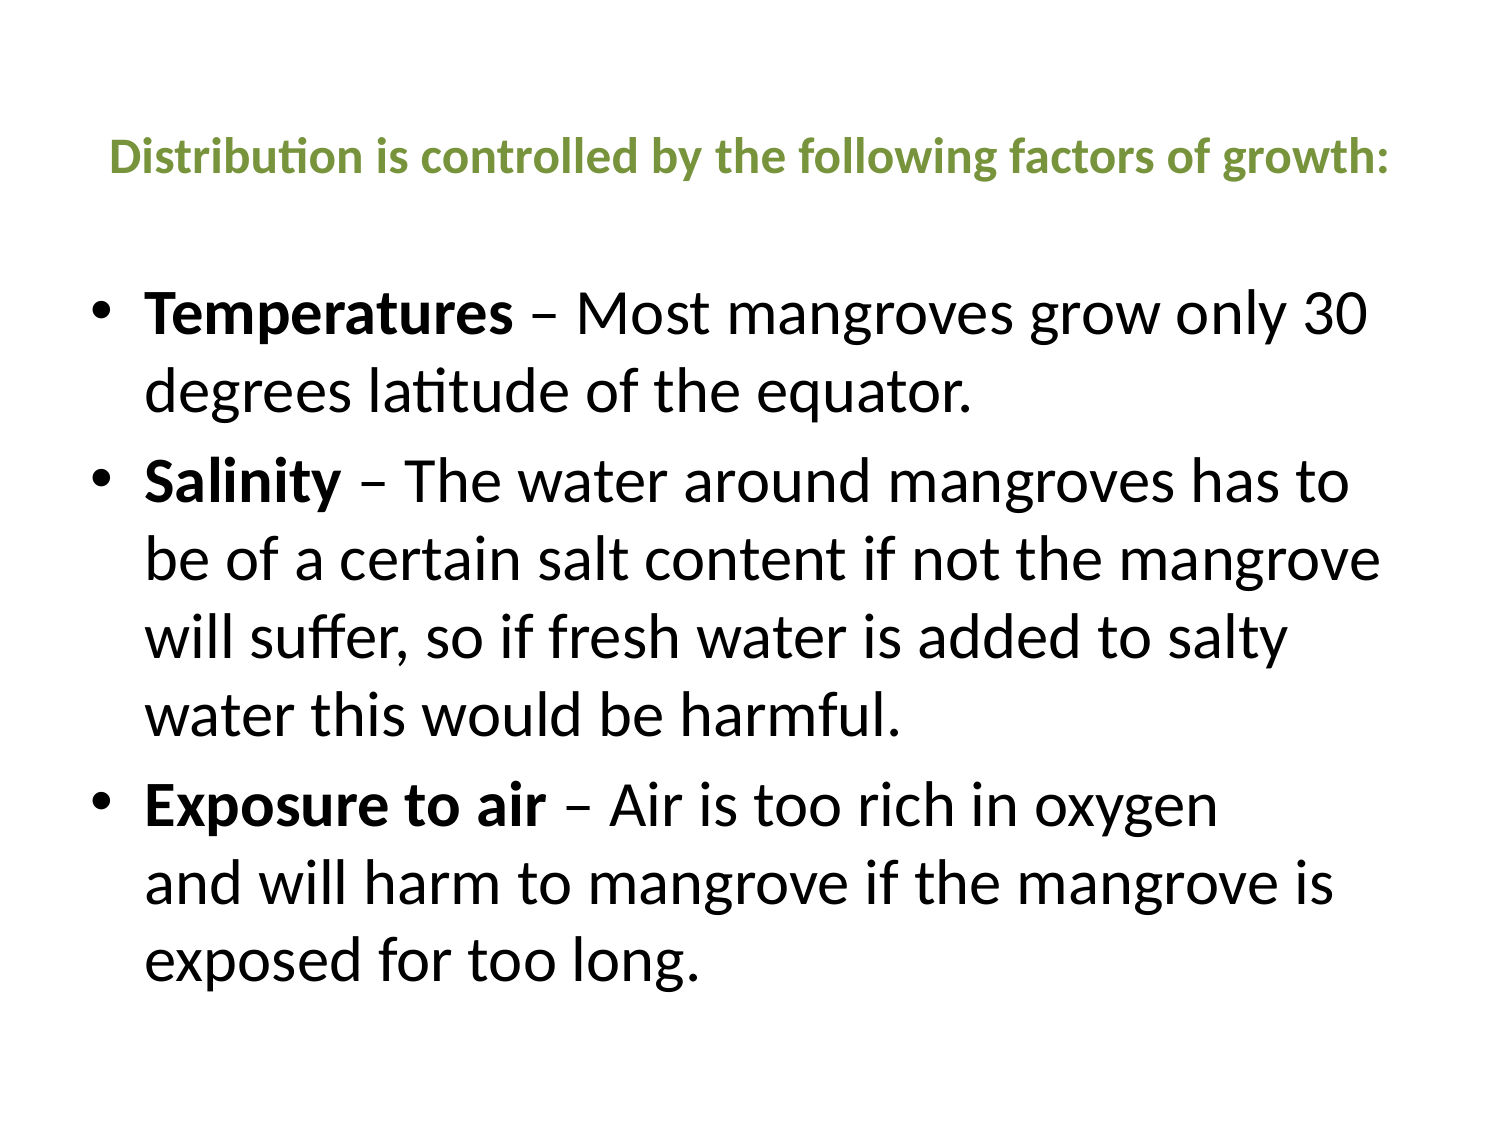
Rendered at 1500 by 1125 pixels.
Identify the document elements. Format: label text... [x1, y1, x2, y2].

title Distribution is controlled by the following factors of growth: [75, 90, 1425, 262]
list Temperatures – Most mangroves grow only 30 degrees latitude of the equator. Salinity – The water around mangroves has to be of a certain salt content if not the mangrove will suffer, so if fresh water is added to salty water this would be harmful. Exposure to air – Air is too rich in oxygen and will harm to mangrove if the mangrove is exposed for too long. [75, 262, 1425, 1005]
